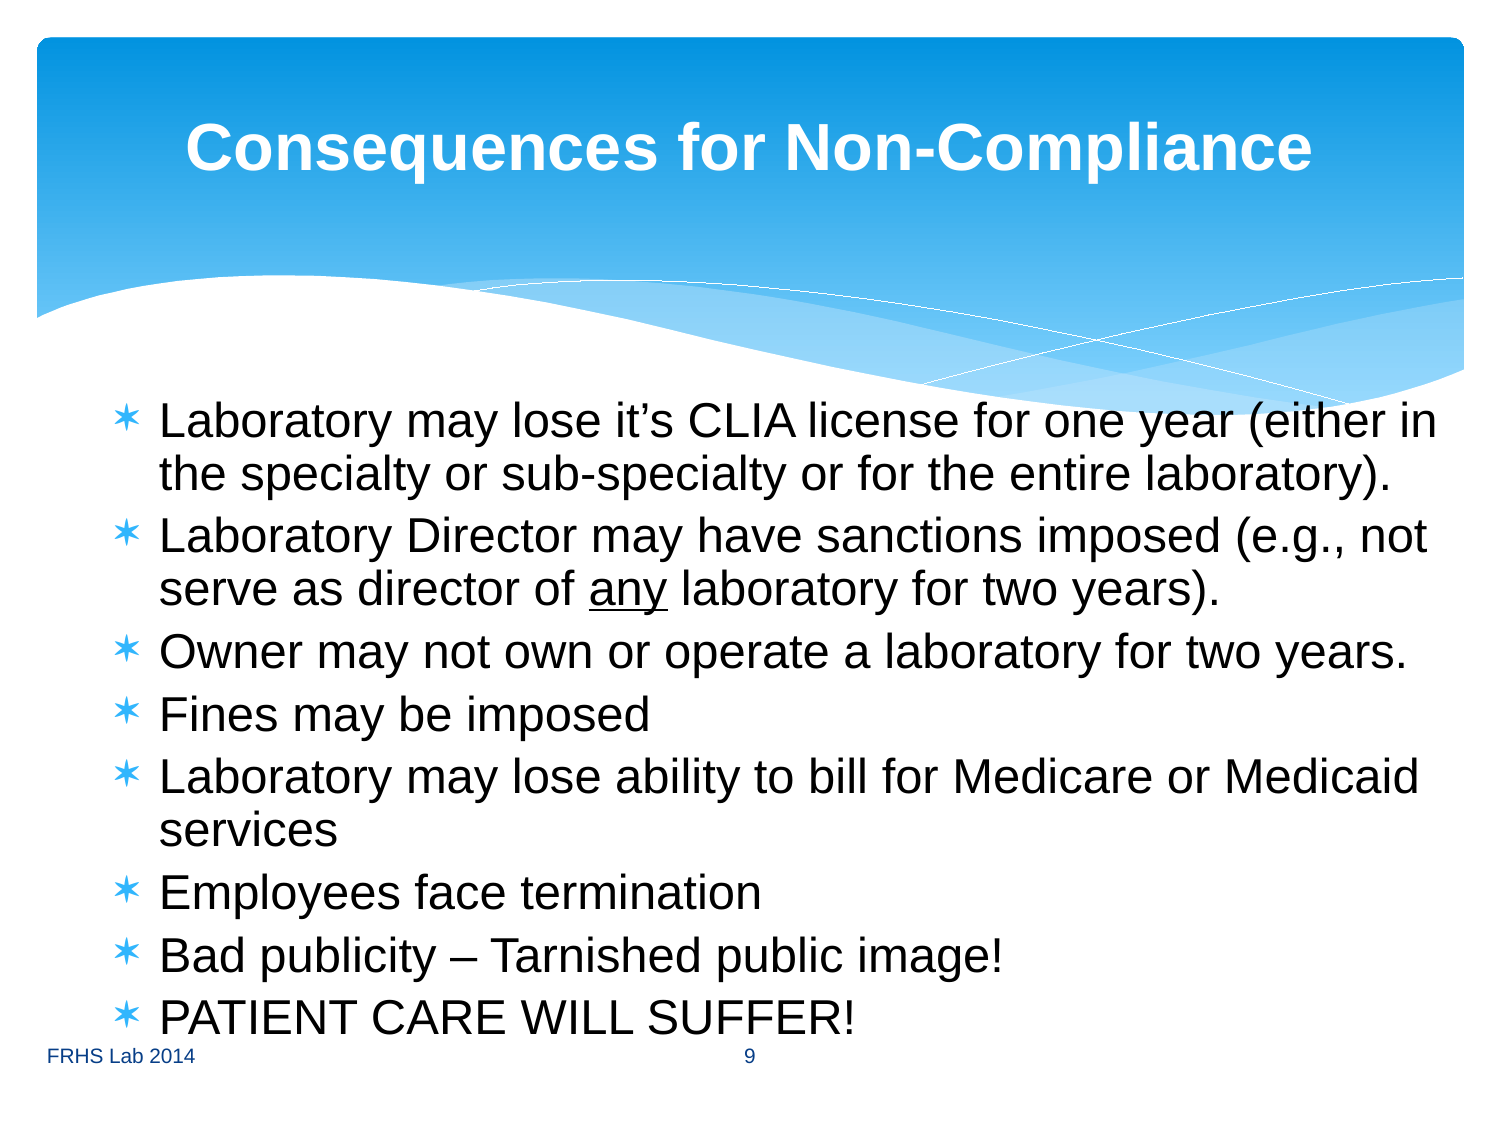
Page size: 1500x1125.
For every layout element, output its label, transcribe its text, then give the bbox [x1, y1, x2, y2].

slide_number 9 [654, 1025, 846, 1086]
footer FRHS Lab 2014 [31, 1025, 653, 1086]
title Consequences for Non-Compliance [37, 62, 1463, 225]
list Laboratory may lose it’s CLIA license for one year (either in the specialty or sub-specialty or for the entire laboratory). Laboratory Director may have sanctions imposed (e.g., not serve as director of any laboratory for two years). Owner may not own or operate a laboratory for two years. Fines may be imposed Laboratory may lose ability to bill for Medicare or Medicaid services Employees face termination Bad publicity – Tarnished public image! PATIENT CARE WILL SUFFER! [99, 387, 1463, 1100]
